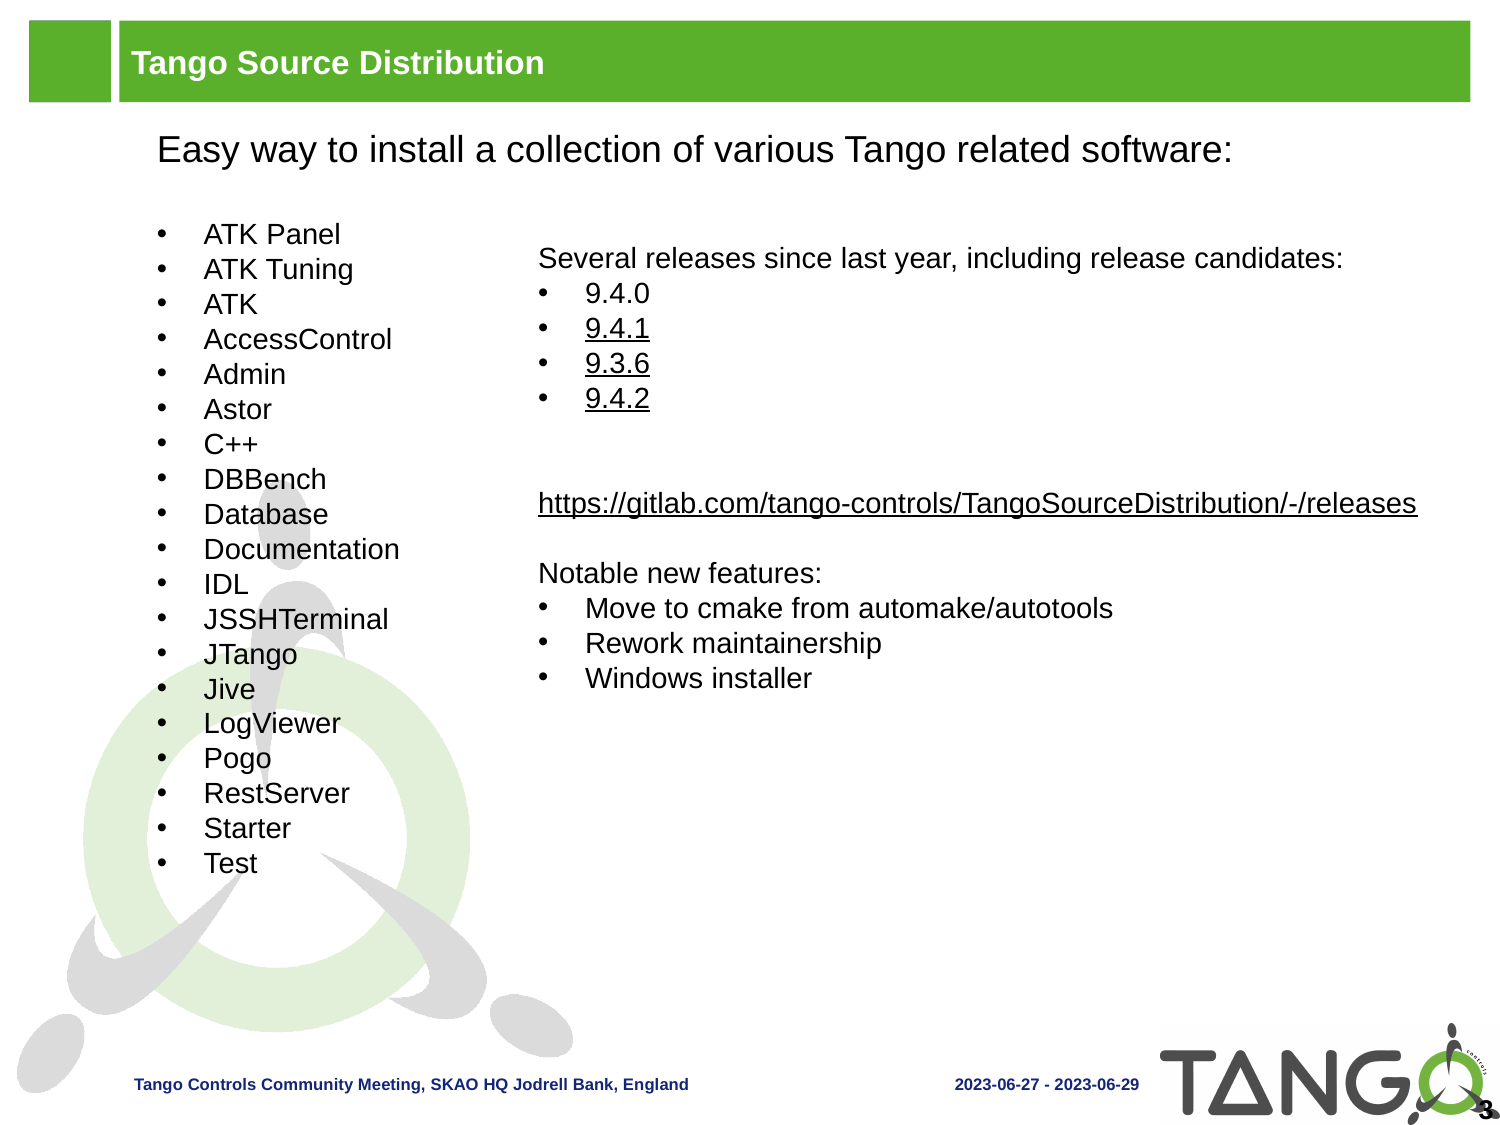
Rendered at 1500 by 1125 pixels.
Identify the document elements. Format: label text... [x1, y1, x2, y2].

picture [498, 1080, 505, 1088]
title Tango Source Distribution [119, 20, 1471, 103]
picture [1160, 1023, 1500, 1125]
text_box Several releases since last year, including release candidates: 9.4.0 9.4.1 9.3.6 9.4.2 https://gitlab.com/tango-controls/TangoSourceDistribution/-/releases Notable new features: Move to cmake from automake/autotools Rework maintainership Windows installer [523, 232, 1471, 702]
list Easy way to install a collection of various Tango related software: ATK Panel ATK Tuning ATK AccessControl Admin Astor C++ DBBench Database Documentation IDL JSSHTerminal JTango Jive LogViewer Pogo RestServer Starter Test [119, 125, 1471, 1012]
picture [17, 480, 573, 1093]
slide_number 3 [1403, 1038, 1494, 1125]
